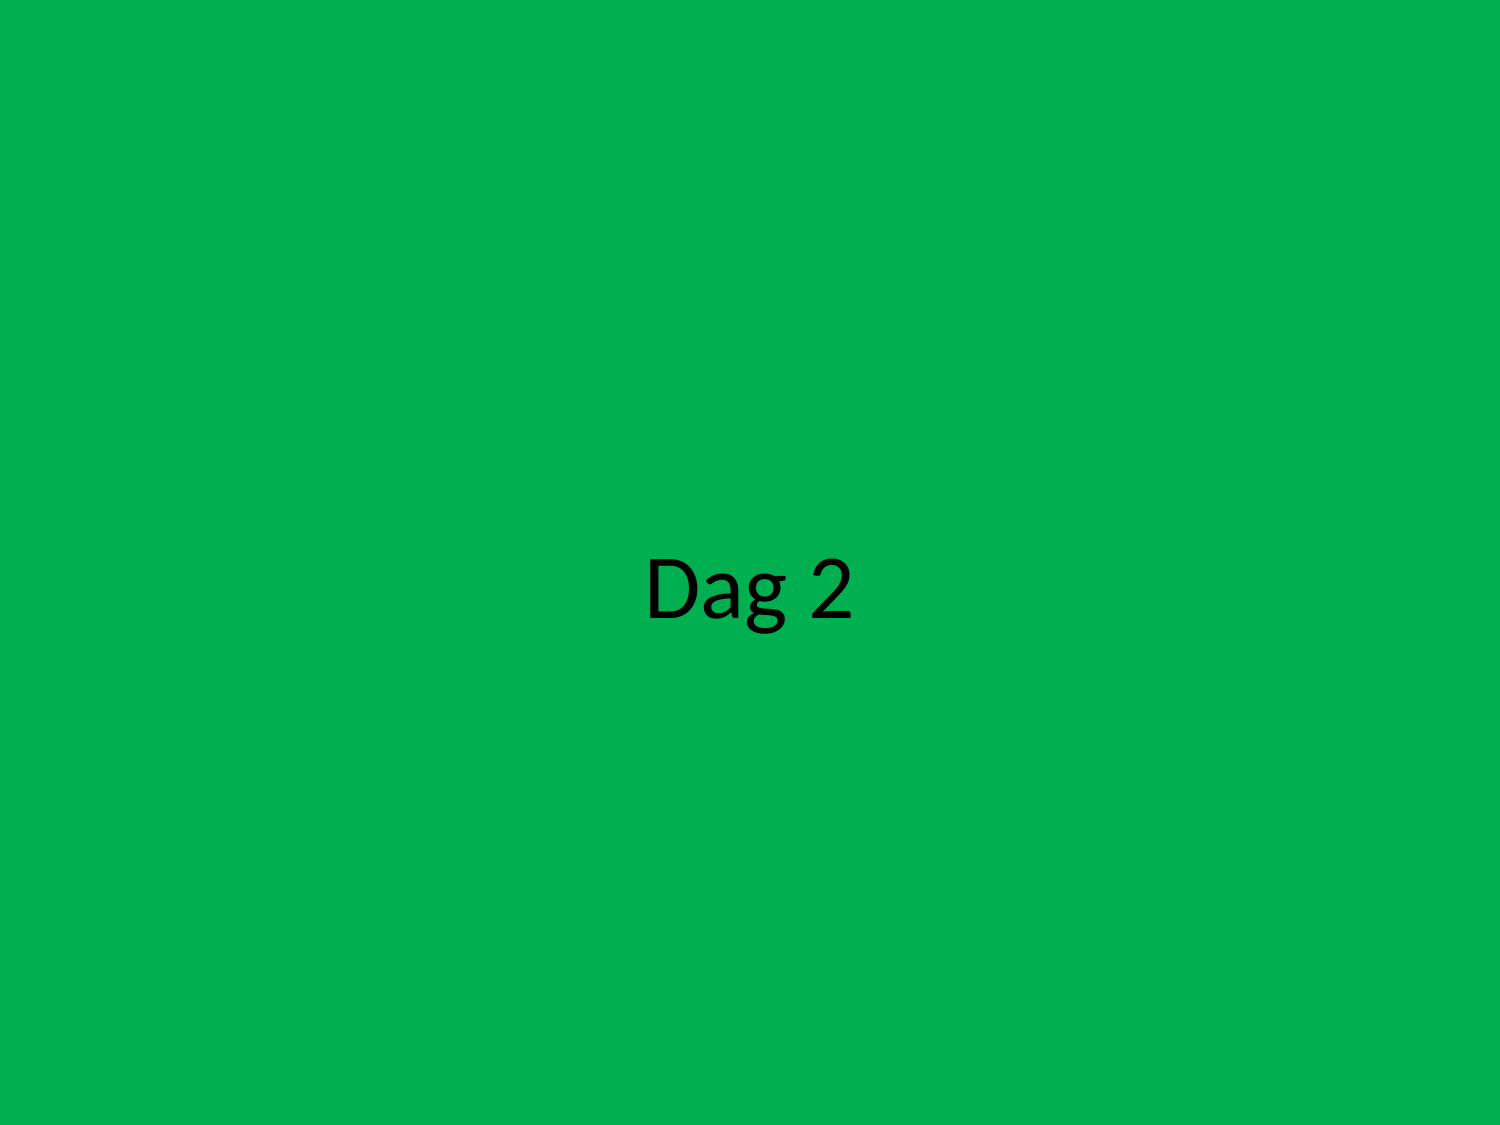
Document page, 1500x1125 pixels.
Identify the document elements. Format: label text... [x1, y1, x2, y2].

list Dag 2 [74, 262, 1426, 1006]
